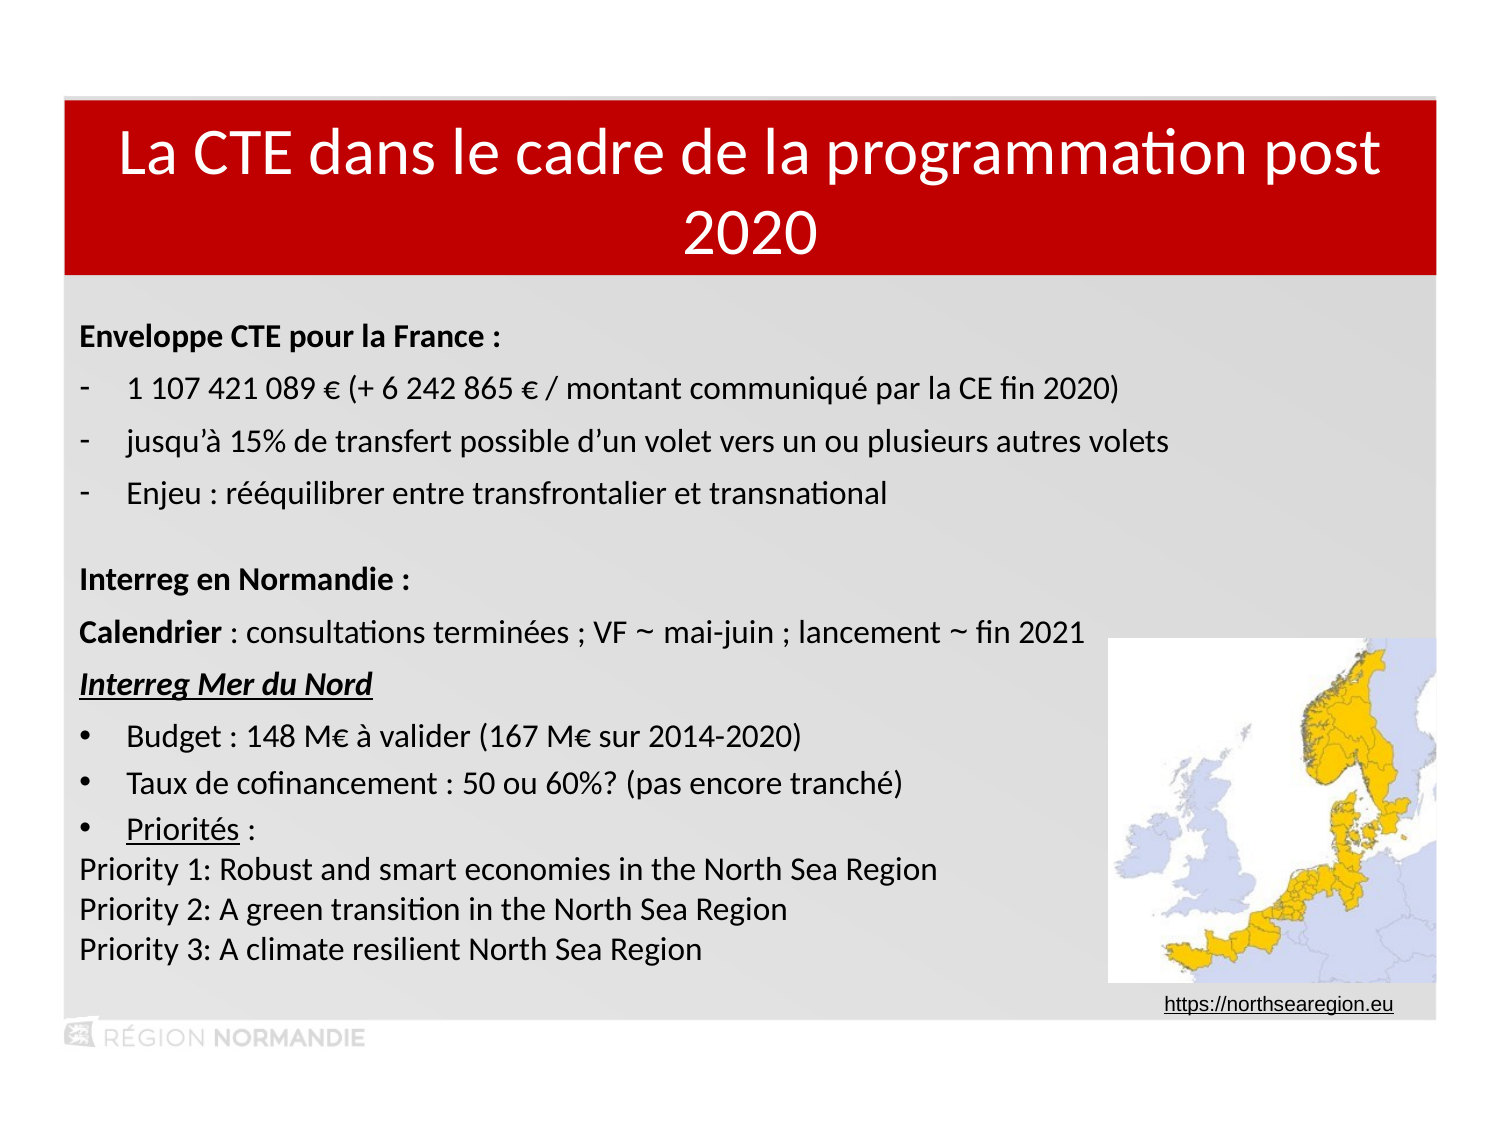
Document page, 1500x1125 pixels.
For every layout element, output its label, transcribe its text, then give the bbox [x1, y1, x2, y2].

text_box https://northsearegion.eu [1127, 990, 1437, 1023]
text_box Enveloppe CTE pour la France : 1 107 421 089 € (+ 6 242 865 € / montant communiqué par la CE fin 2020) jusqu’à 15% de transfert possible d’un volet vers un ou plusieurs autres volets Enjeu : rééquilibrer entre transfrontalier et transnational Interreg en Normandie : Calendrier : consultations terminées ; VF ~ mai-juin ; lancement ~ fin 2021 Interreg Mer du Nord Budget : 148 M€ à valider (167 M€ sur 2014-2020) Taux de cofinancement : 50 ou 60%? (pas encore tranché) Priorités : Priority 1: Robust and smart economies in the North Sea Region Priority 2: A green transition in the North Sea Region Priority 3: A climate resilient North Sea Region [64, 196, 1437, 1019]
picture [0, 32, 1500, 1093]
text_box La CTE dans le cadre de la programmation post 2020 [64, 100, 1437, 196]
